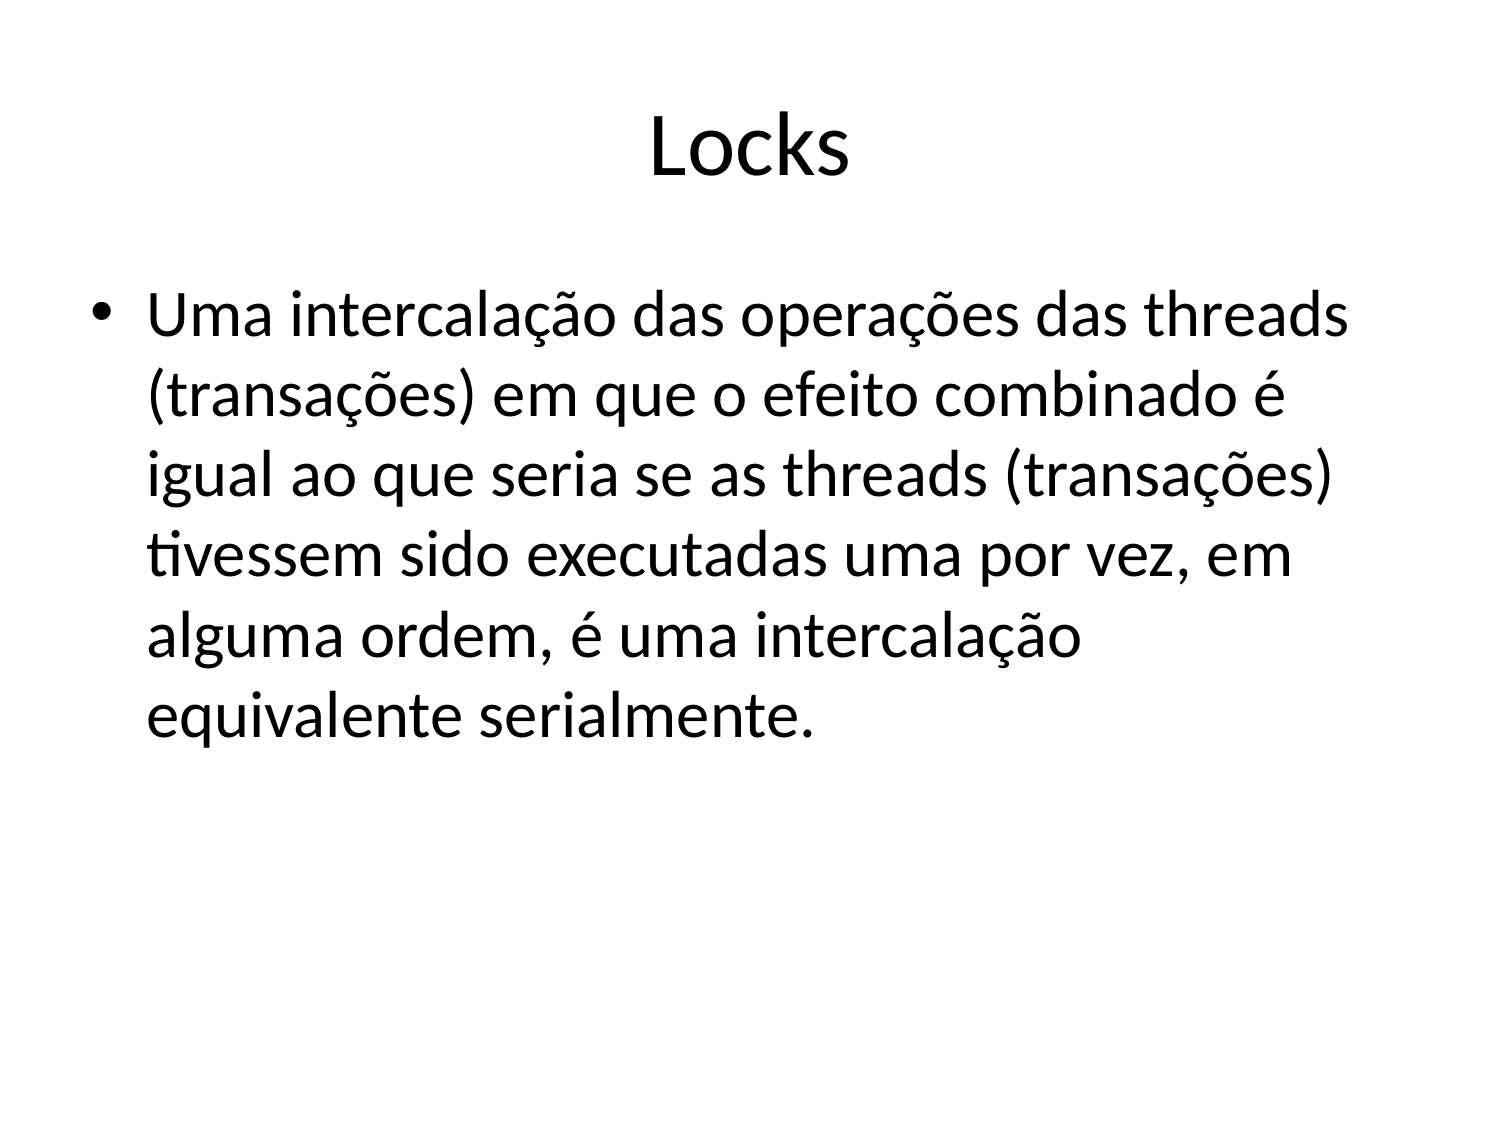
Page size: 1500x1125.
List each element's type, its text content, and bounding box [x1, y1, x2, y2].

title Locks [75, 45, 1425, 233]
list Uma intercalação das operações das threads (transações) em que o efeito combinado é igual ao que seria se as threads (transações) tivessem sido executadas uma por vez, em alguma ordem, é uma intercalação equivalente serialmente. [75, 262, 1425, 1005]
